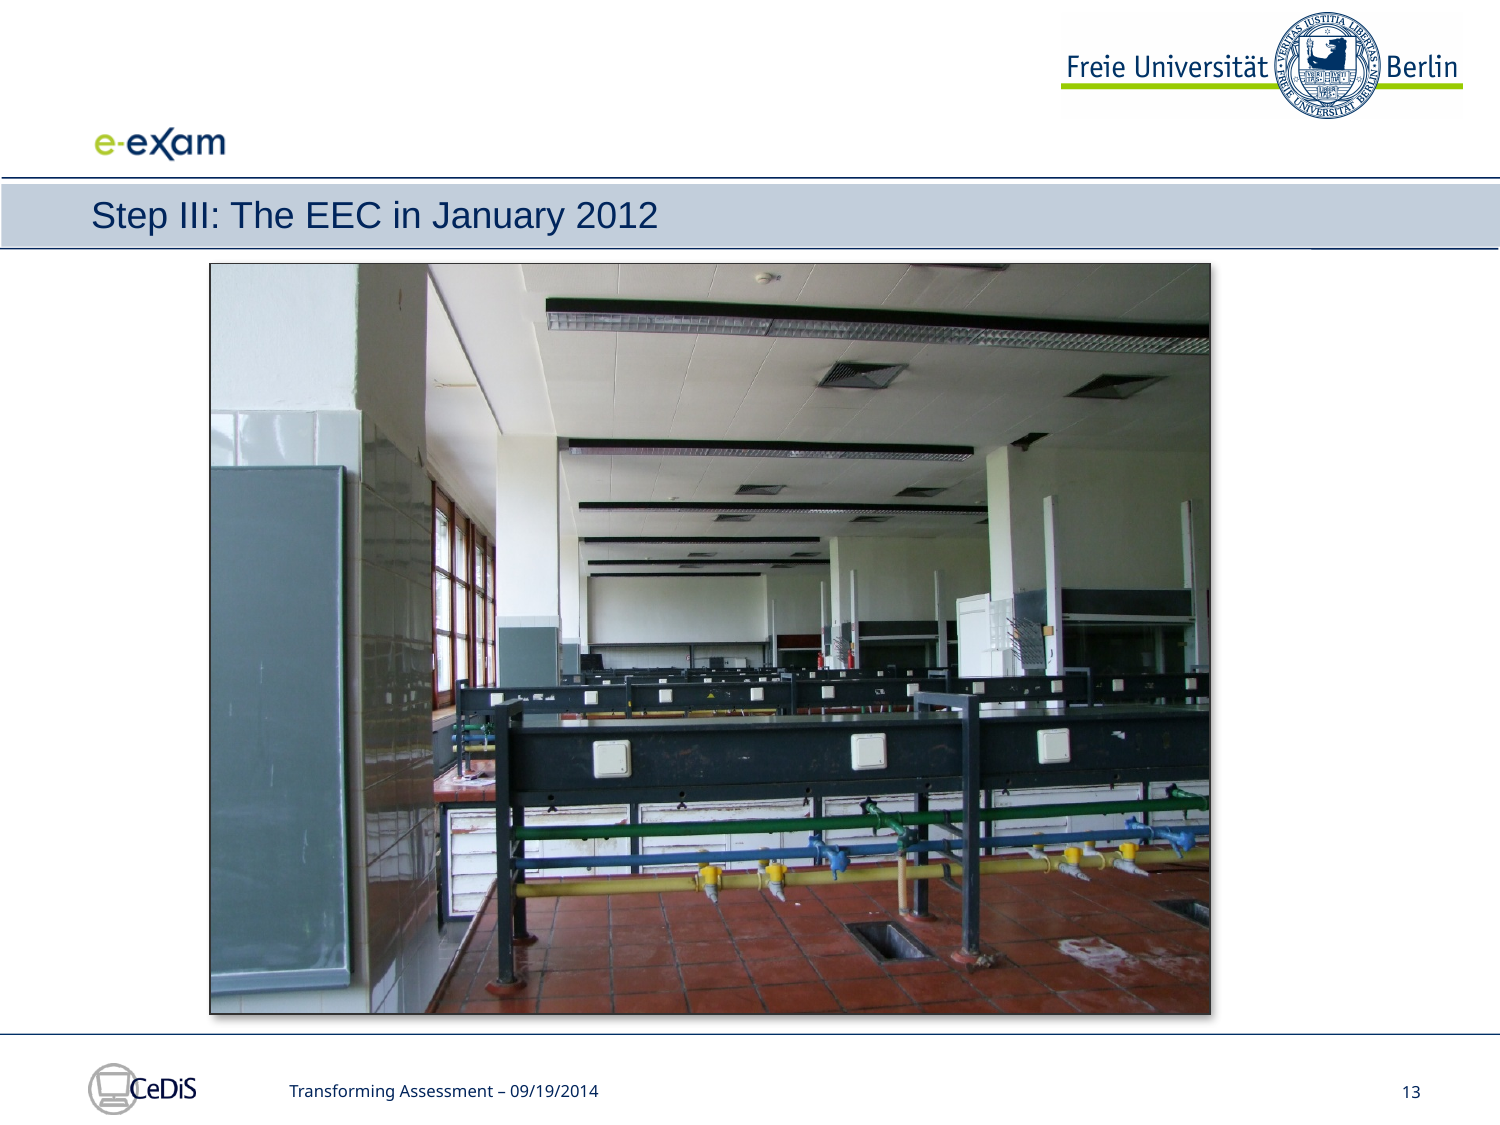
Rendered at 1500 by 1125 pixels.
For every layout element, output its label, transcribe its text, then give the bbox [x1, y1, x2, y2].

picture [1061, 12, 1463, 119]
picture [210, 264, 1210, 1014]
text_box Step III: The EEC in January 2012 [76, 183, 1308, 243]
picture [88, 1063, 196, 1115]
picture [91, 117, 231, 165]
